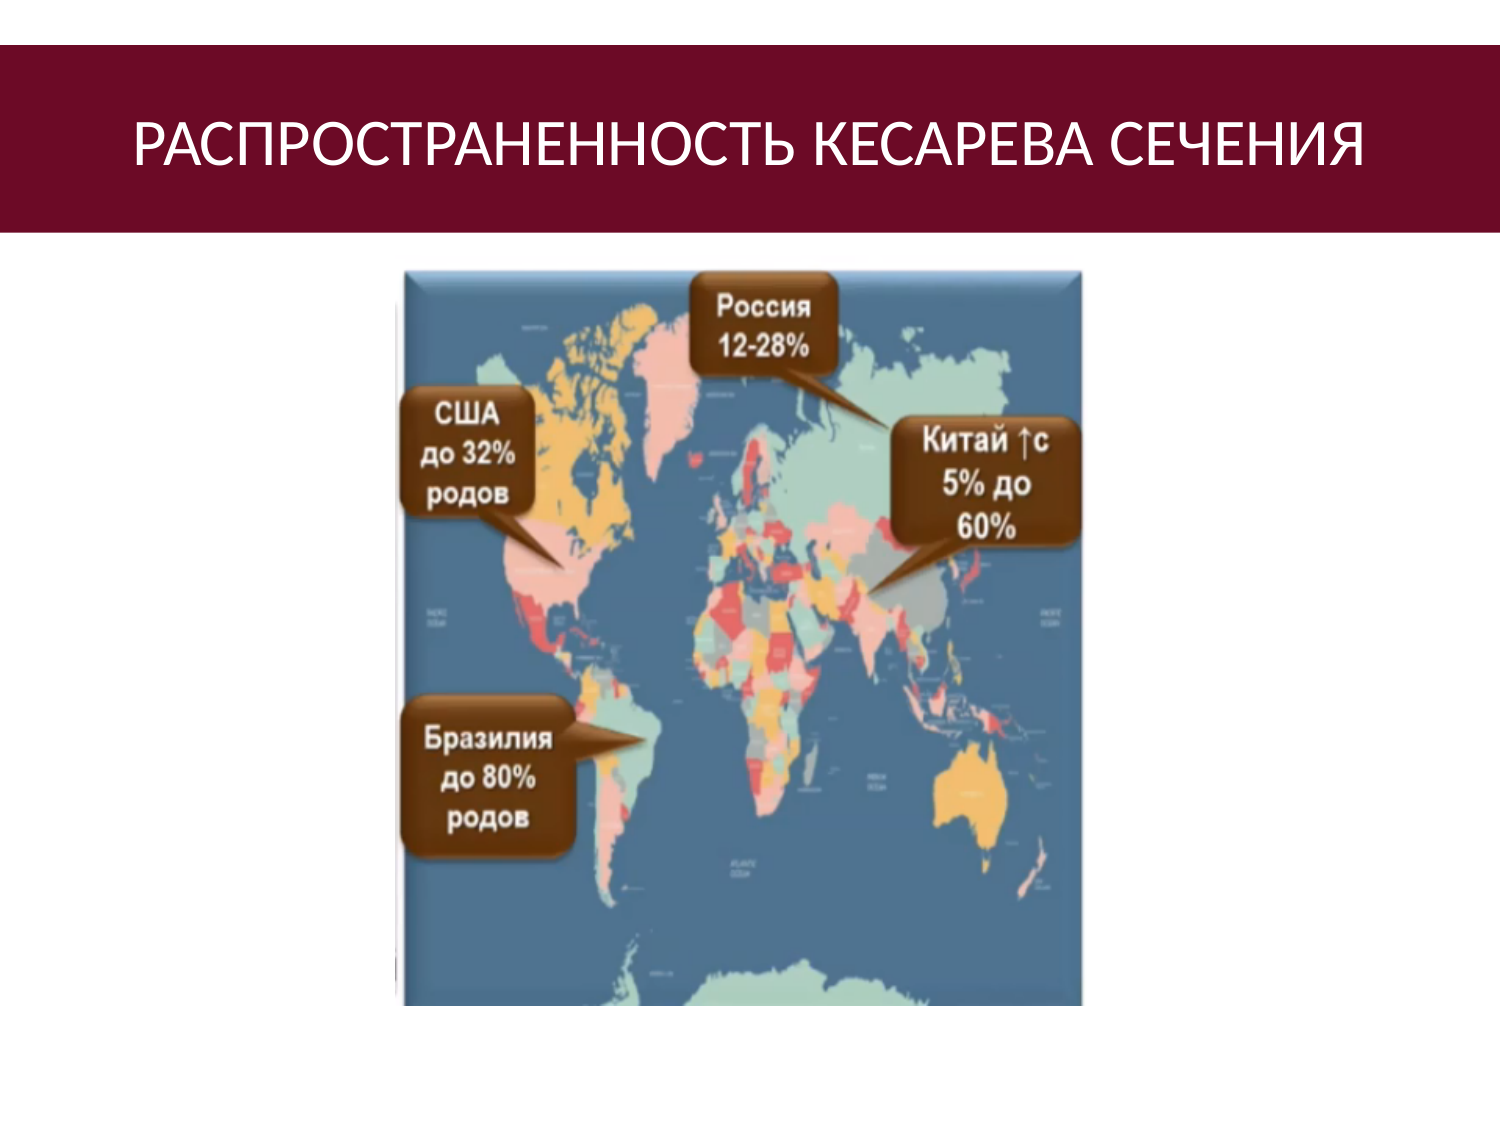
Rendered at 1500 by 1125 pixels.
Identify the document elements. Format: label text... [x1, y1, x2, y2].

title РАСПРОСТРАНЕННОСТЬ КЕСАРЕВА СЕЧЕНИЯ [0, 45, 1500, 233]
picture [395, 255, 1092, 1006]
